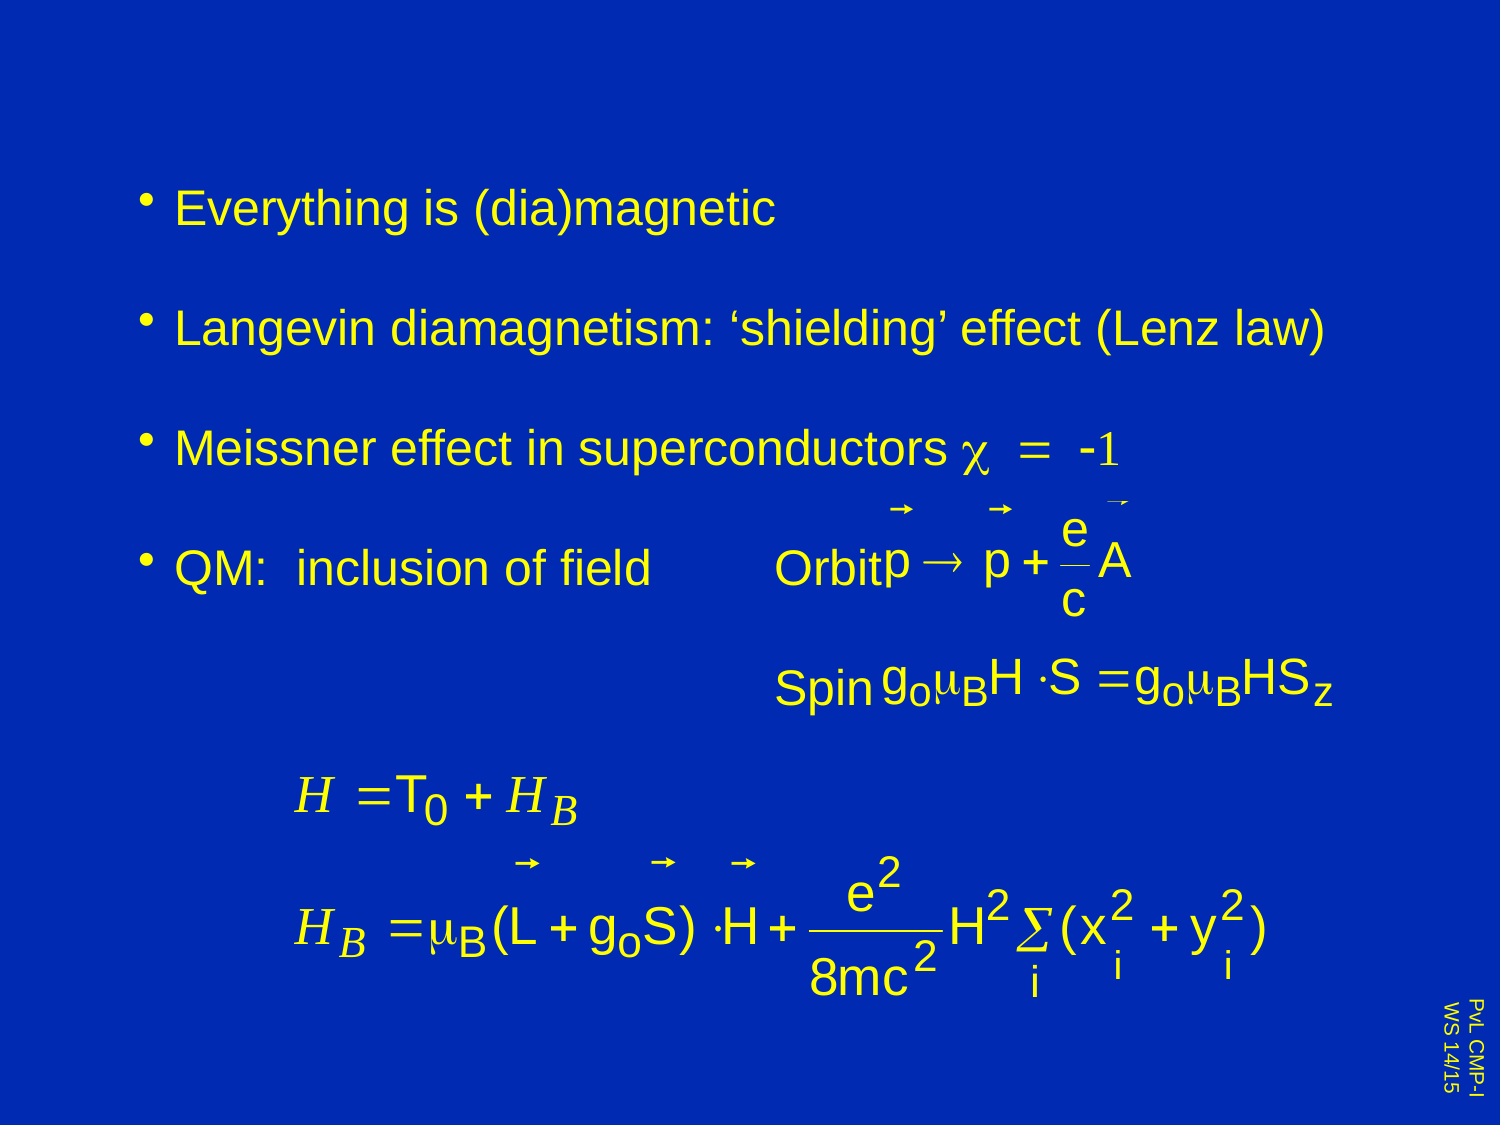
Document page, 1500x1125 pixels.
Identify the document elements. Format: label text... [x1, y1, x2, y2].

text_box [288, 763, 1269, 1003]
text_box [882, 501, 1138, 621]
text_box Everything is (dia)magnetic Langevin diamagnetism: ‘shielding’ effect (Lenz law) Meissner effect in superconductors c = -1 QM: inclusion of field Orbit Spin [124, 167, 1342, 723]
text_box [878, 640, 1338, 712]
